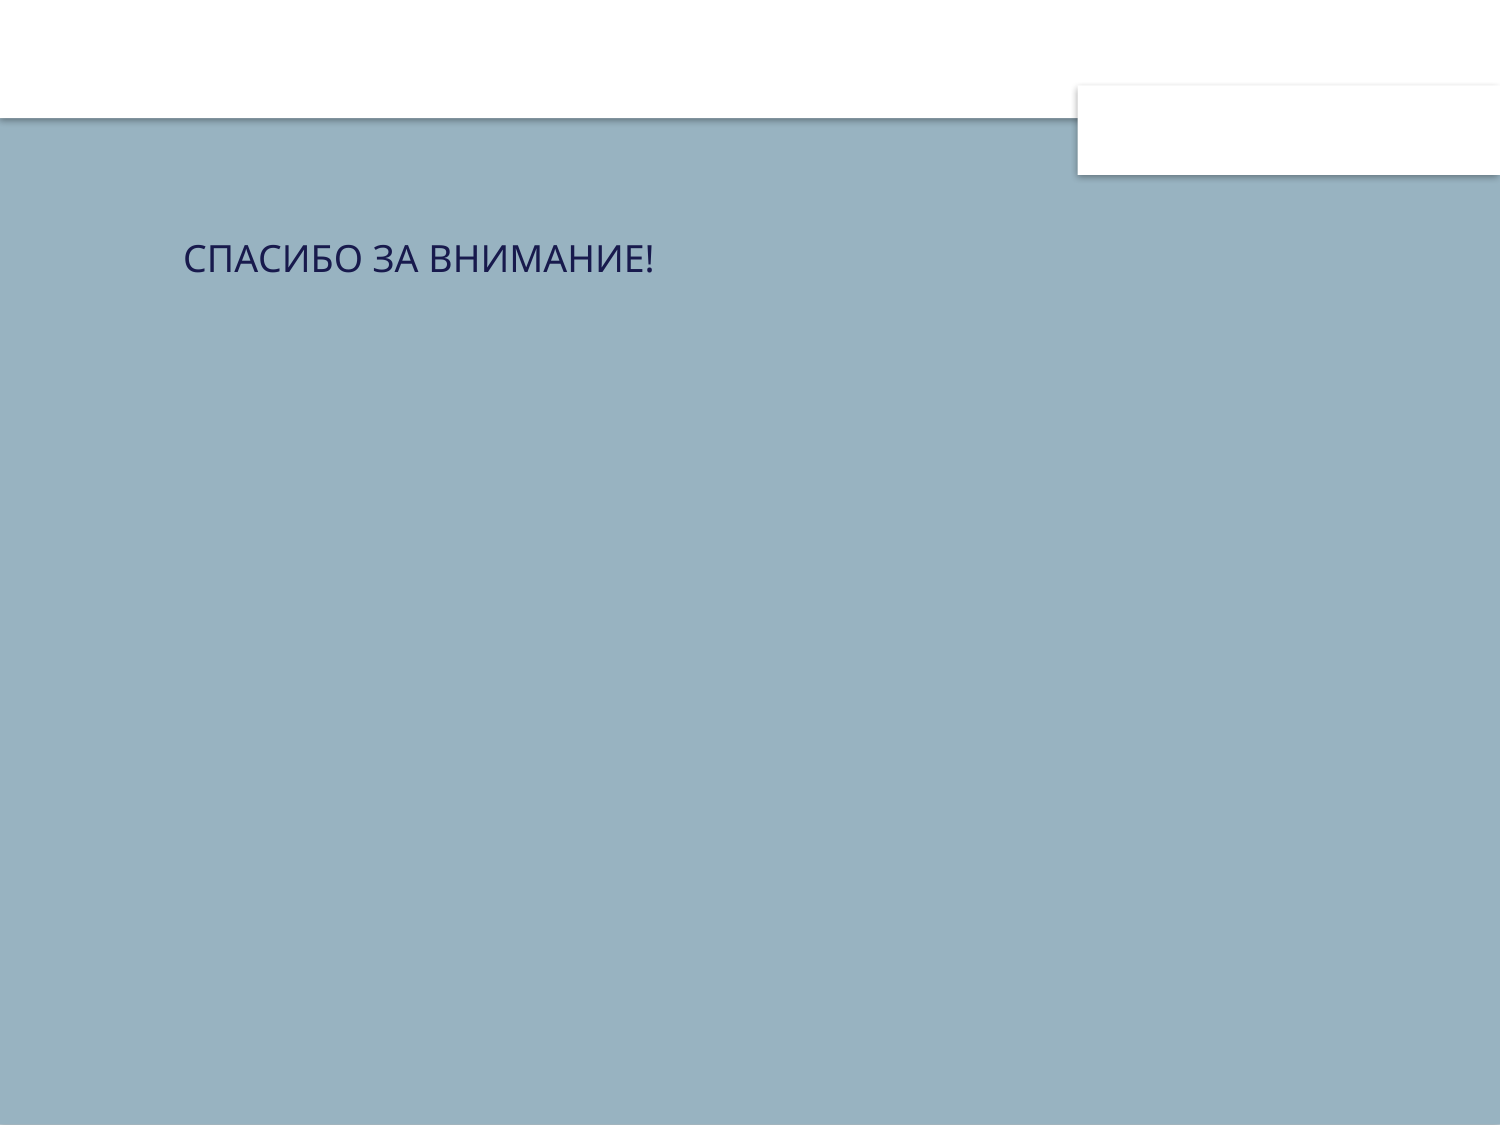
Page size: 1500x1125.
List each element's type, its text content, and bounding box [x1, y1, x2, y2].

title СПАСИБО ЗА ВНИМАНИЕ! [183, 234, 1217, 336]
